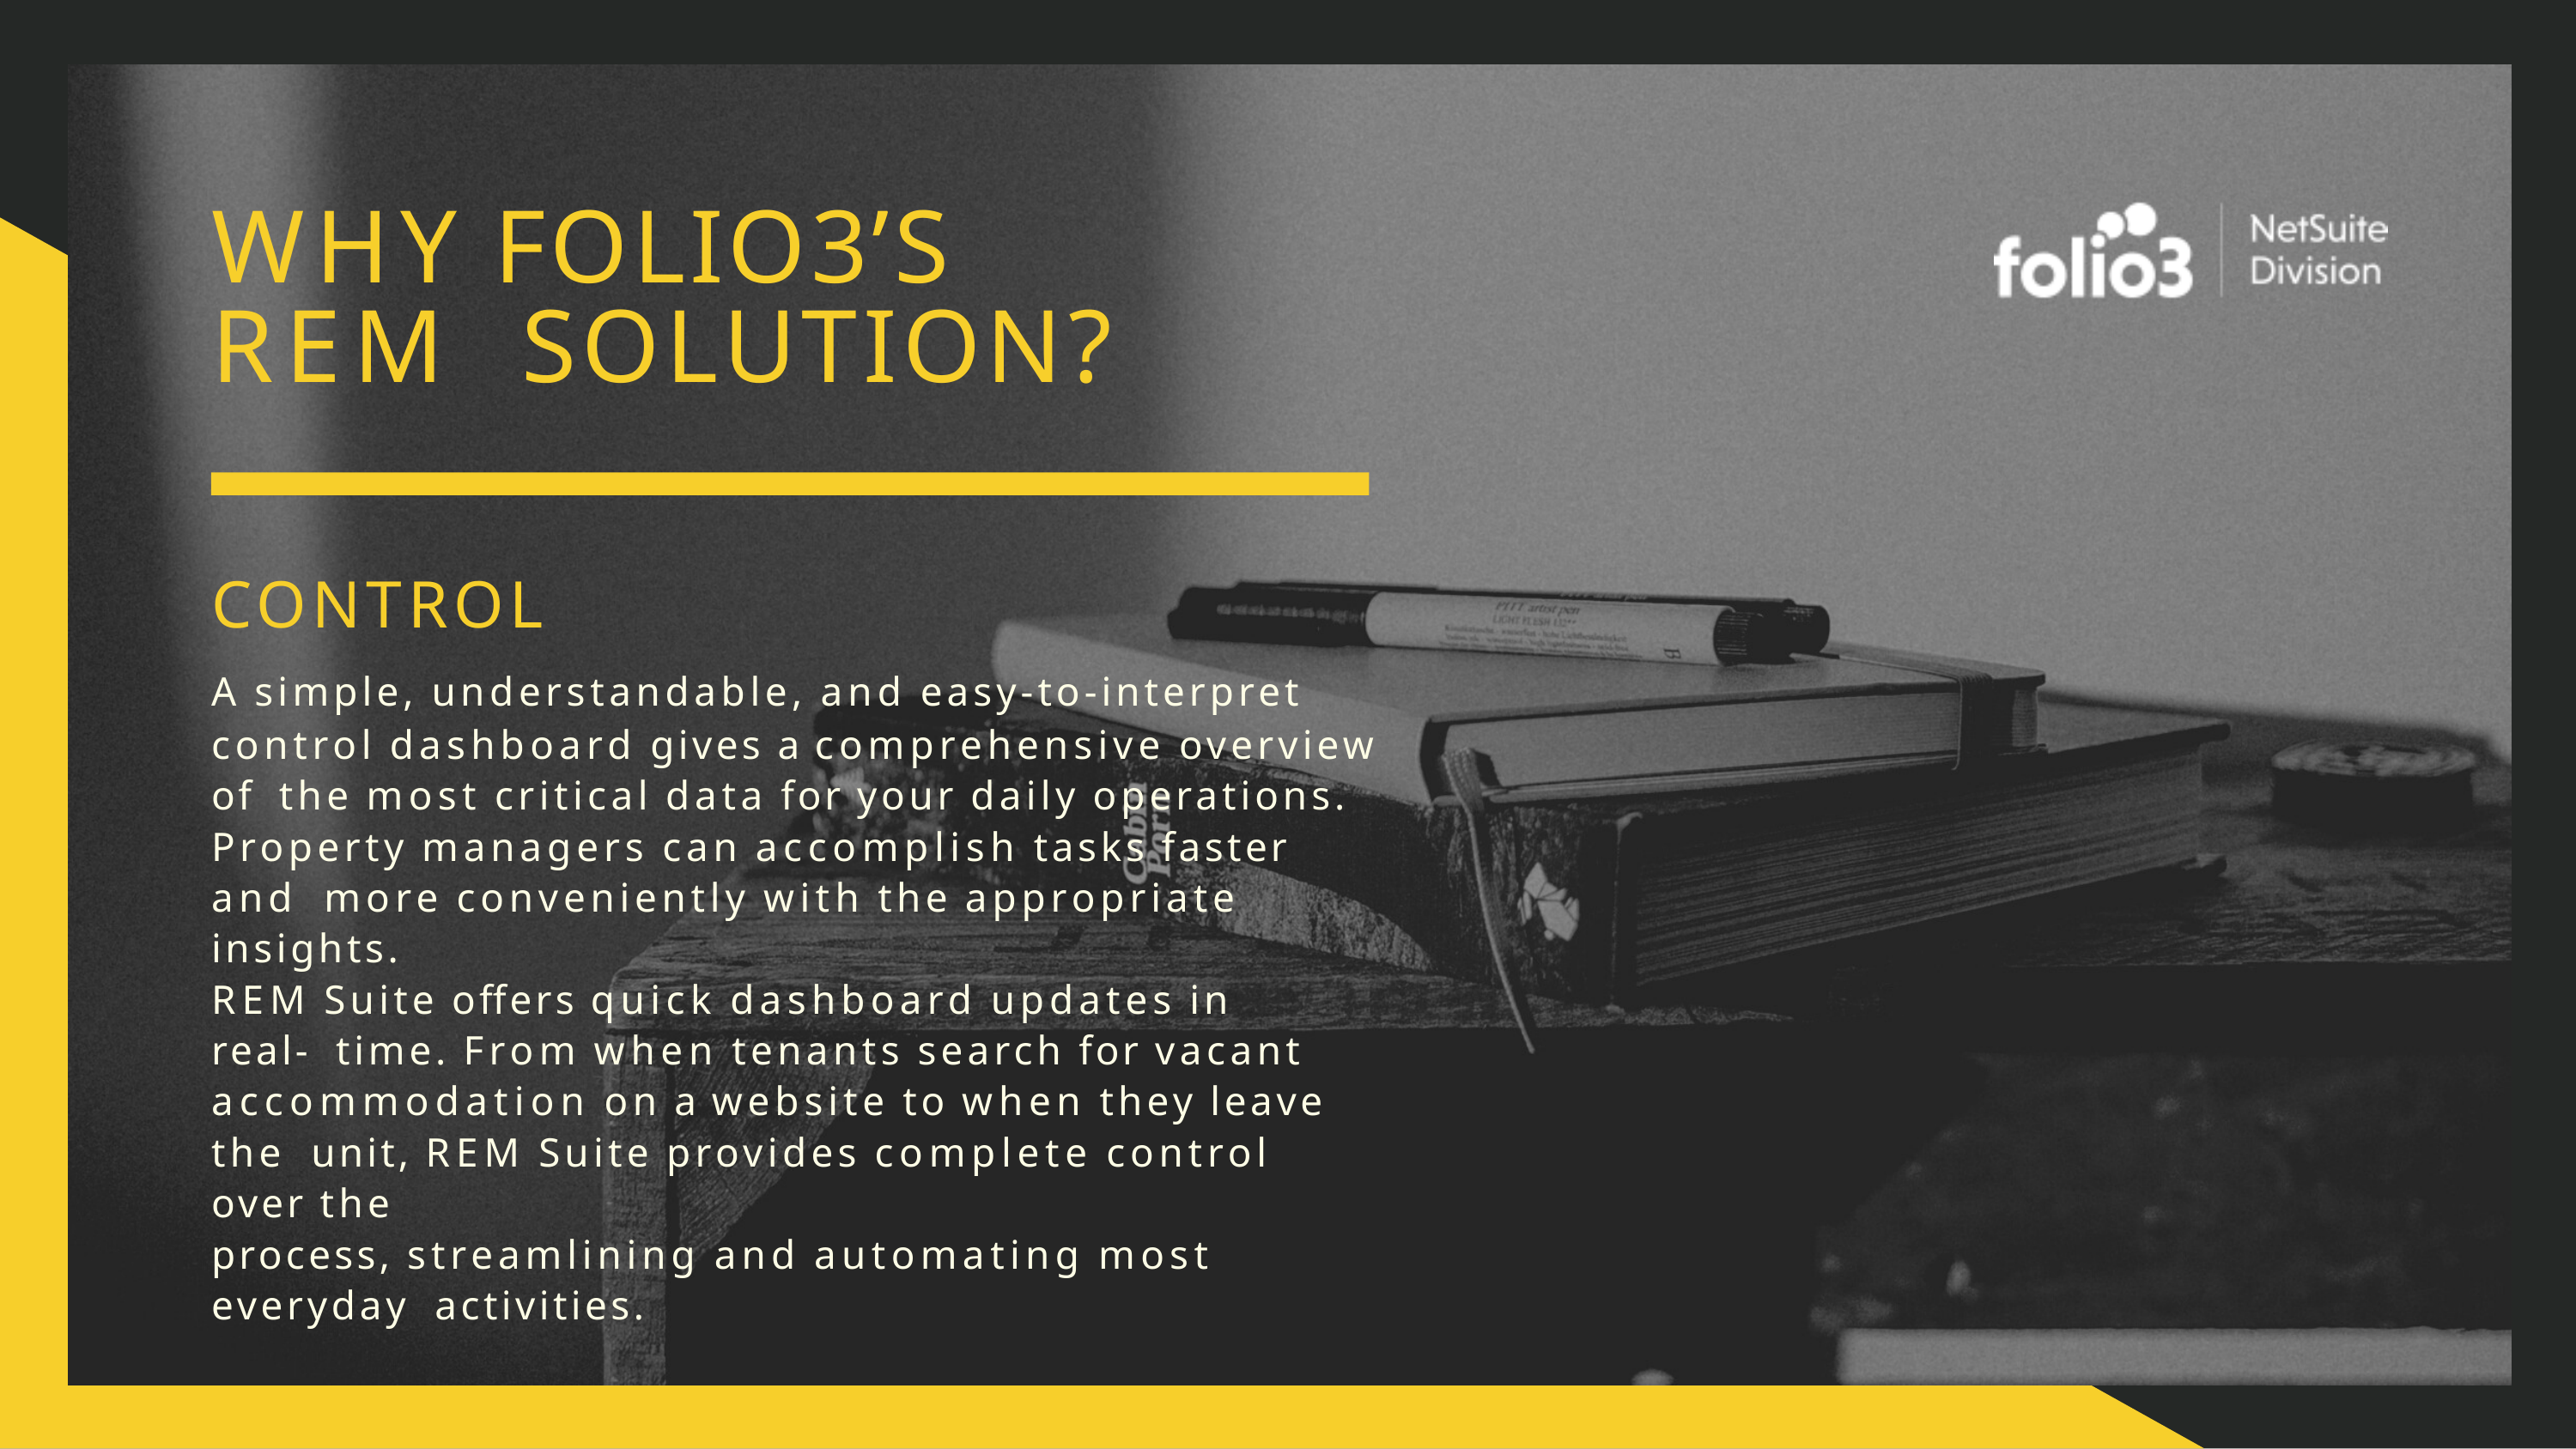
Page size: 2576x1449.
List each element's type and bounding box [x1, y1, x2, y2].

picture [1994, 196, 2388, 310]
text_box [0, 0, 2576, 1449]
text_box [0, 64, 2512, 1449]
